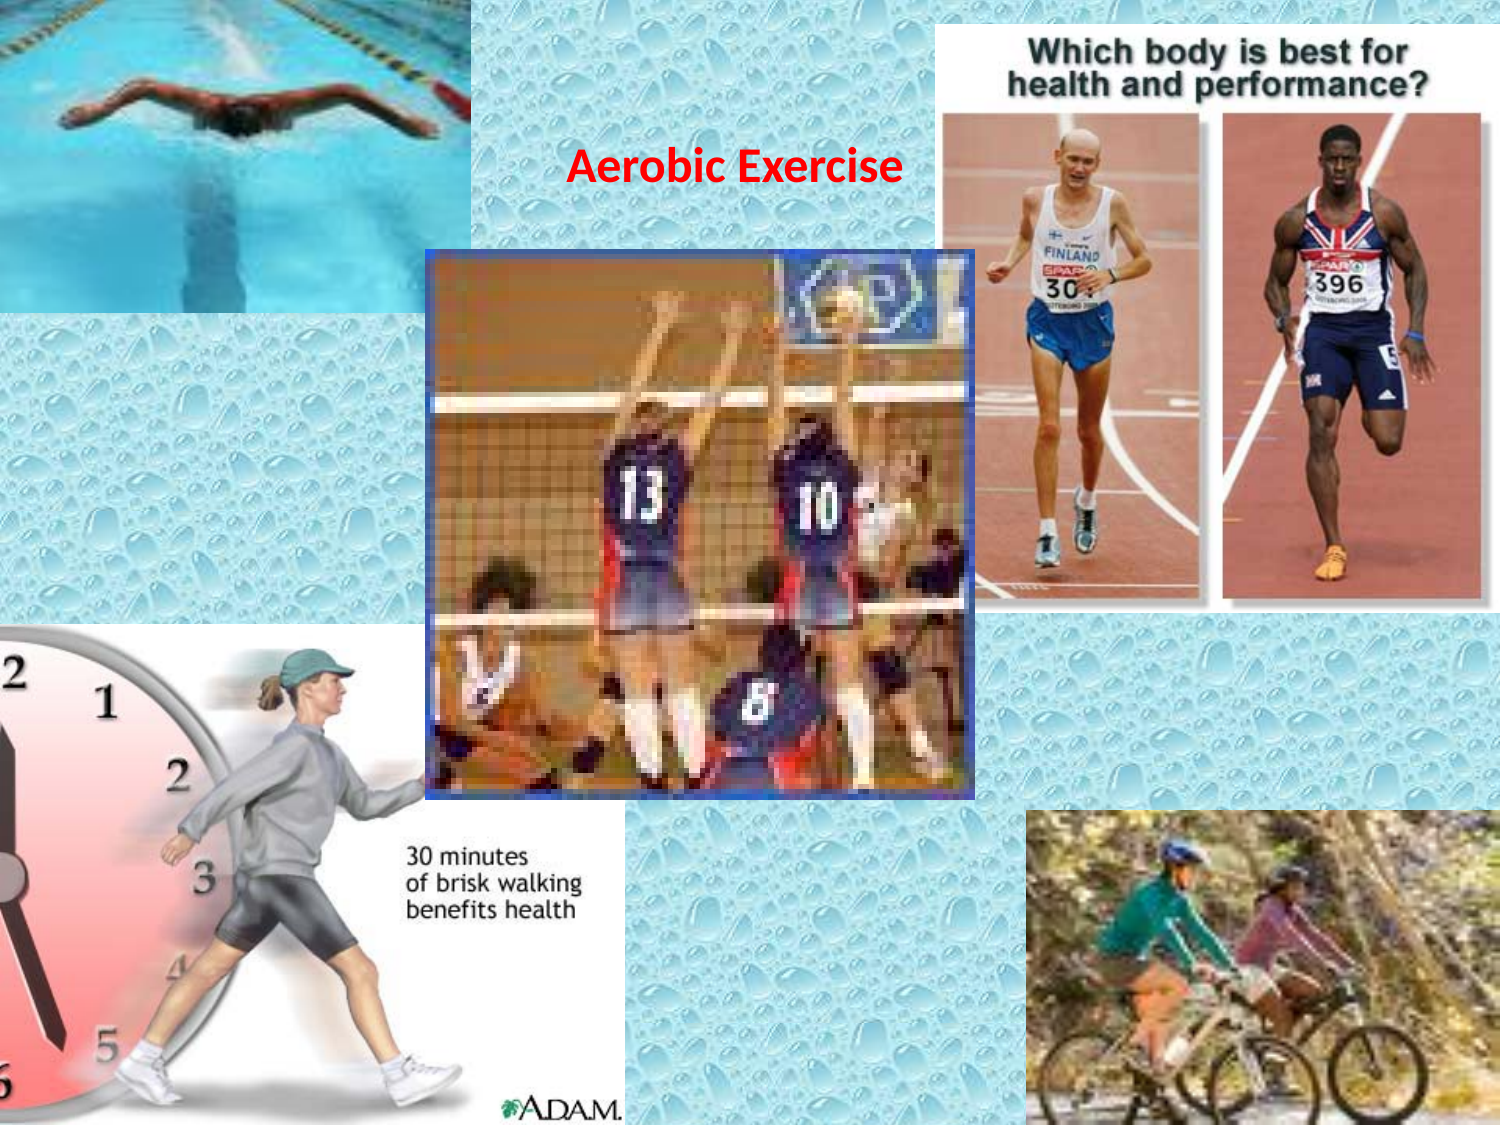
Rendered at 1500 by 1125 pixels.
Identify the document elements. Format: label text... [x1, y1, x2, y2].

picture [0, 0, 1500, 1125]
text_box Aerobic Exercise [551, 124, 920, 200]
